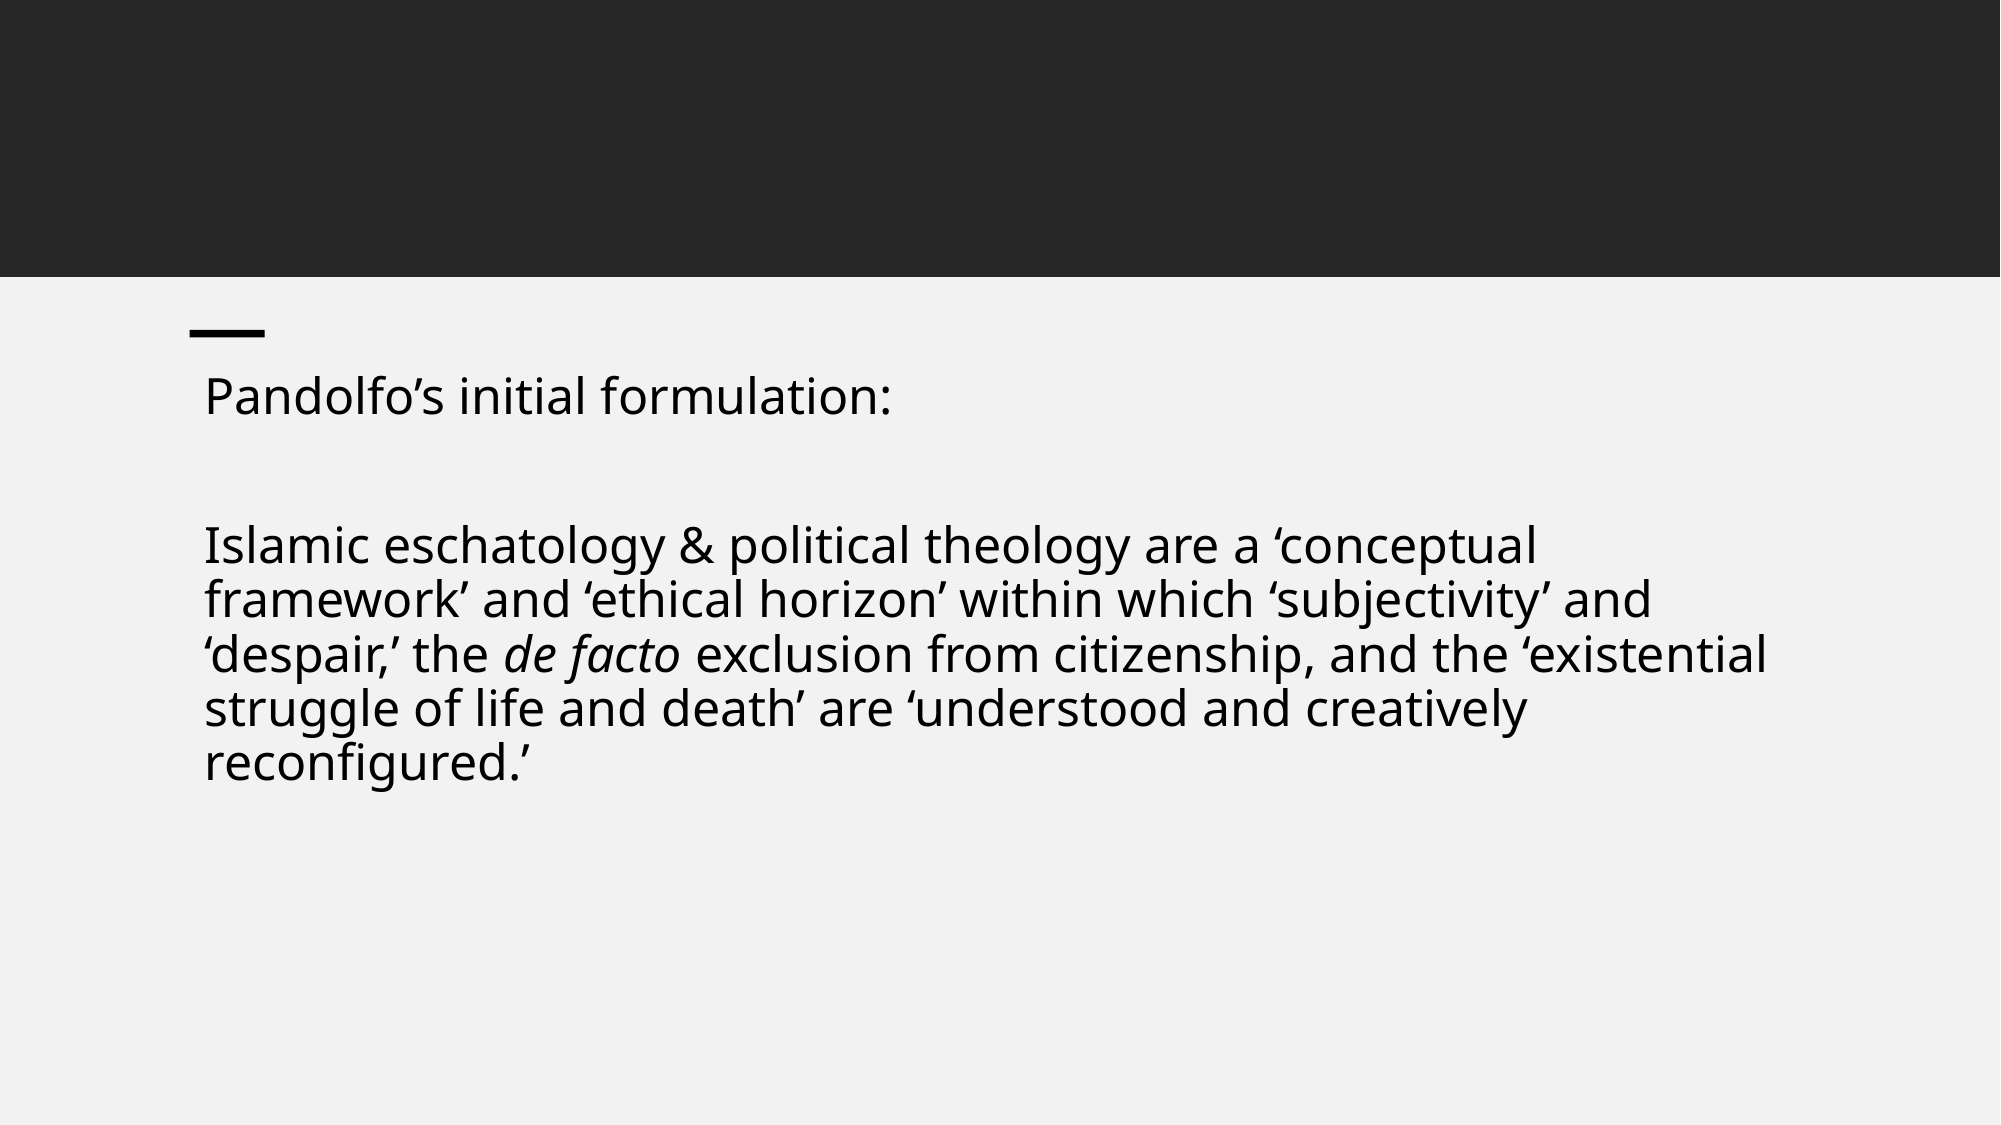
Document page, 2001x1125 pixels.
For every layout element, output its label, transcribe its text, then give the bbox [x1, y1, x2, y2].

text_box [0, 275, 2000, 1125]
list Pandolfo’s initial formulation: Islamic eschatology & political theology are a ‘conceptual framework’ and ‘ethical horizon’ within which ‘subjectivity’ and ‘despair,’ the de facto exclusion from citizenship, and the ‘existential struggle of life and death’ are ‘understood and creatively reconfigured.’ [189, 363, 1811, 1014]
text_box [188, 328, 266, 339]
text_box [0, 0, 2000, 275]
